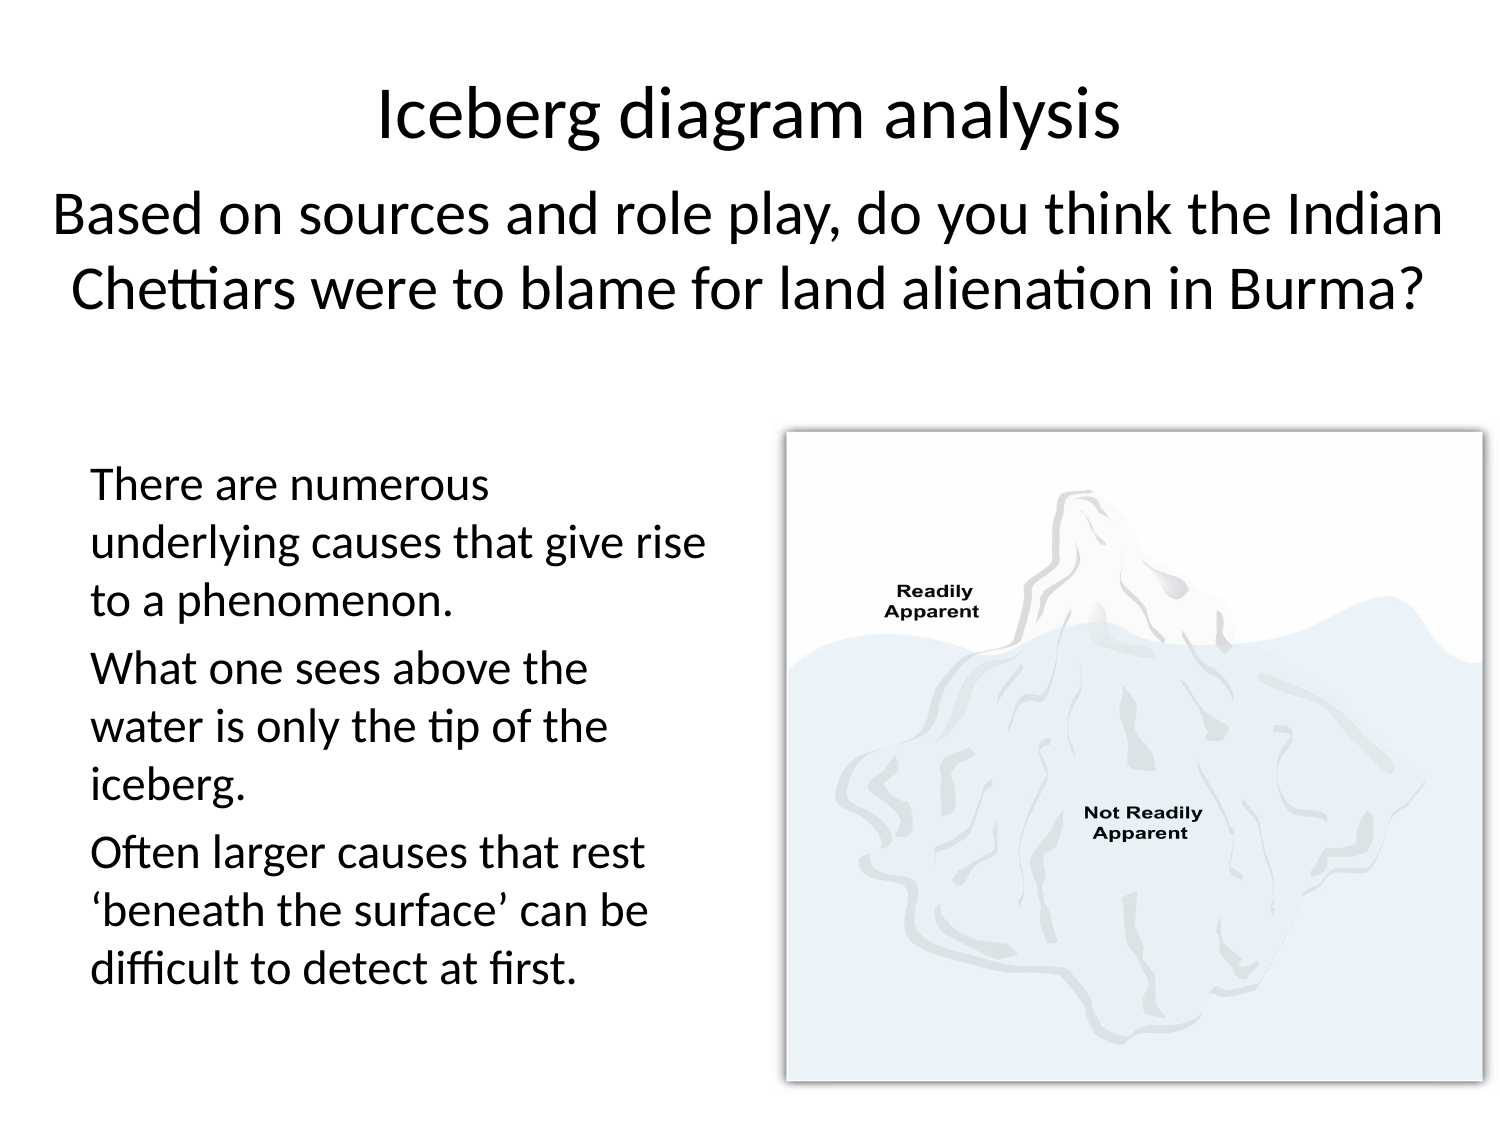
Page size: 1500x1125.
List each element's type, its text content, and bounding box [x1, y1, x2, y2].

list There are numerous underlying causes that give rise to a phenomenon. What one sees above the water is only the tip of the iceberg. Often larger causes that rest ‘beneath the surface’ can be difficult to detect at first. [75, 444, 727, 1005]
text_box Based on sources and role play, do you think the Indian Chettiars were to blame for land alienation in Burma? [0, 164, 1499, 329]
picture [770, 419, 1500, 1094]
title Iceberg diagram analysis [0, 45, 1499, 164]
